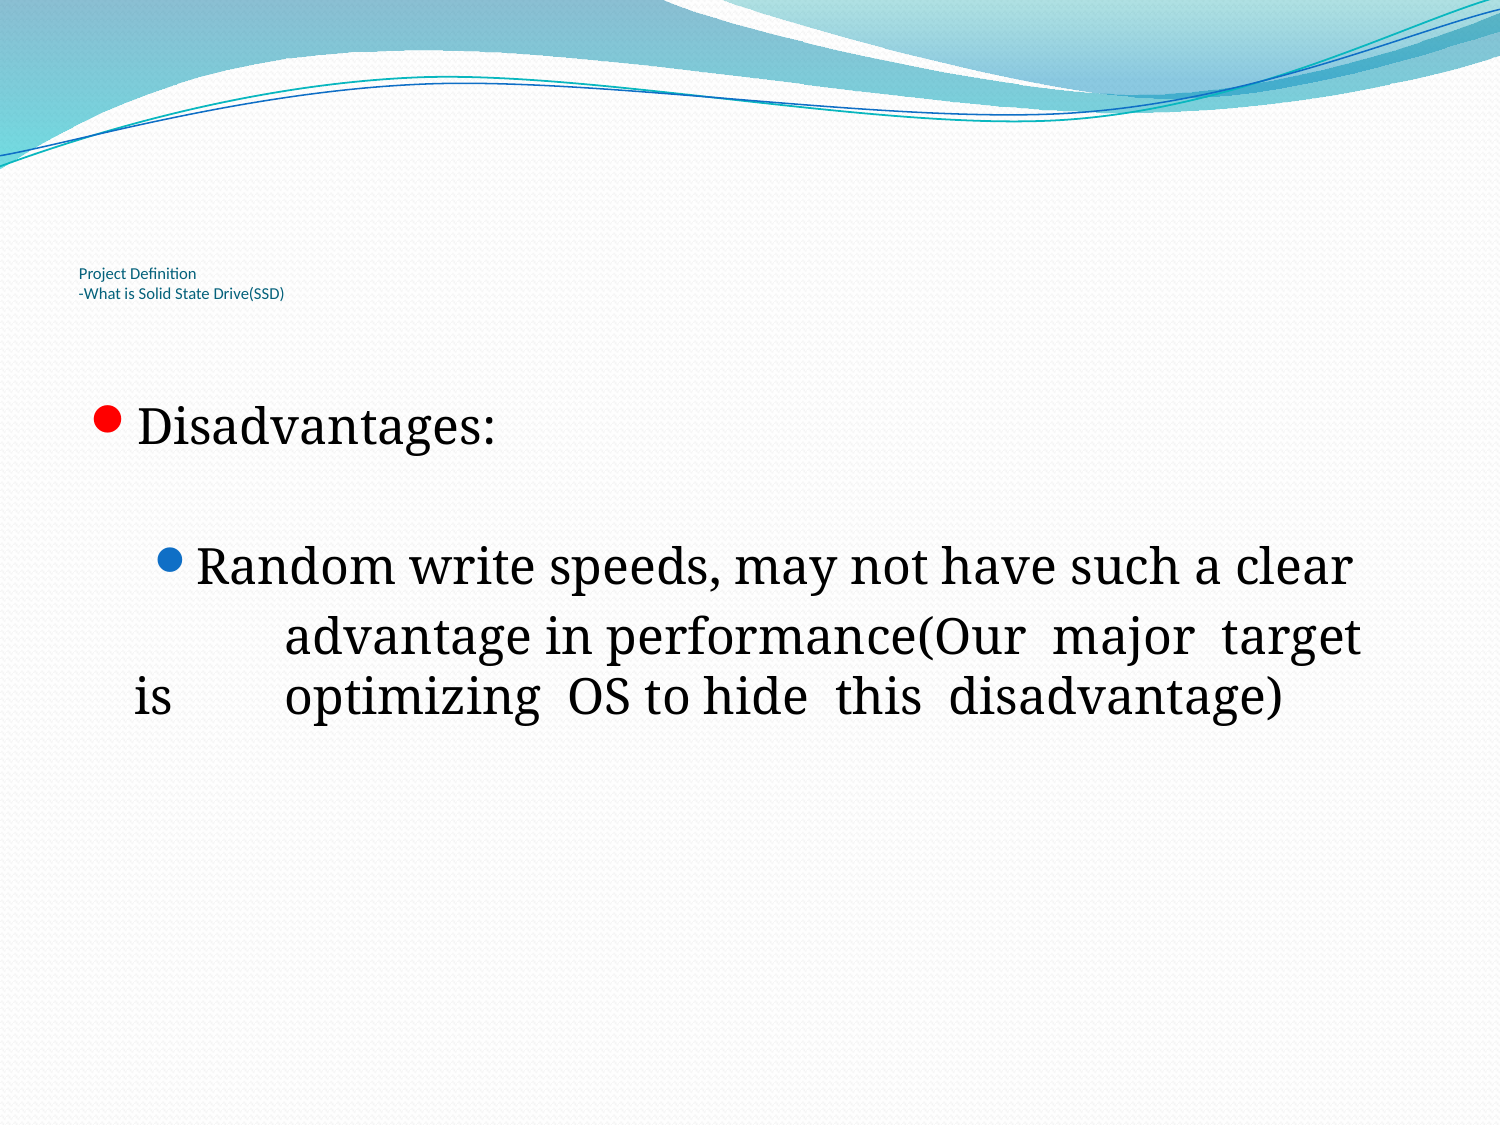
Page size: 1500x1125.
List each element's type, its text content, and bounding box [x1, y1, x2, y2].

title Project Definition -What is Solid State Drive(SSD) [75, 115, 1425, 303]
list Disadvantages: Random write speeds, may not have such a clear advantage in performance(Our major target is optimizing OS to hide this disadvantage) [75, 317, 1425, 1038]
